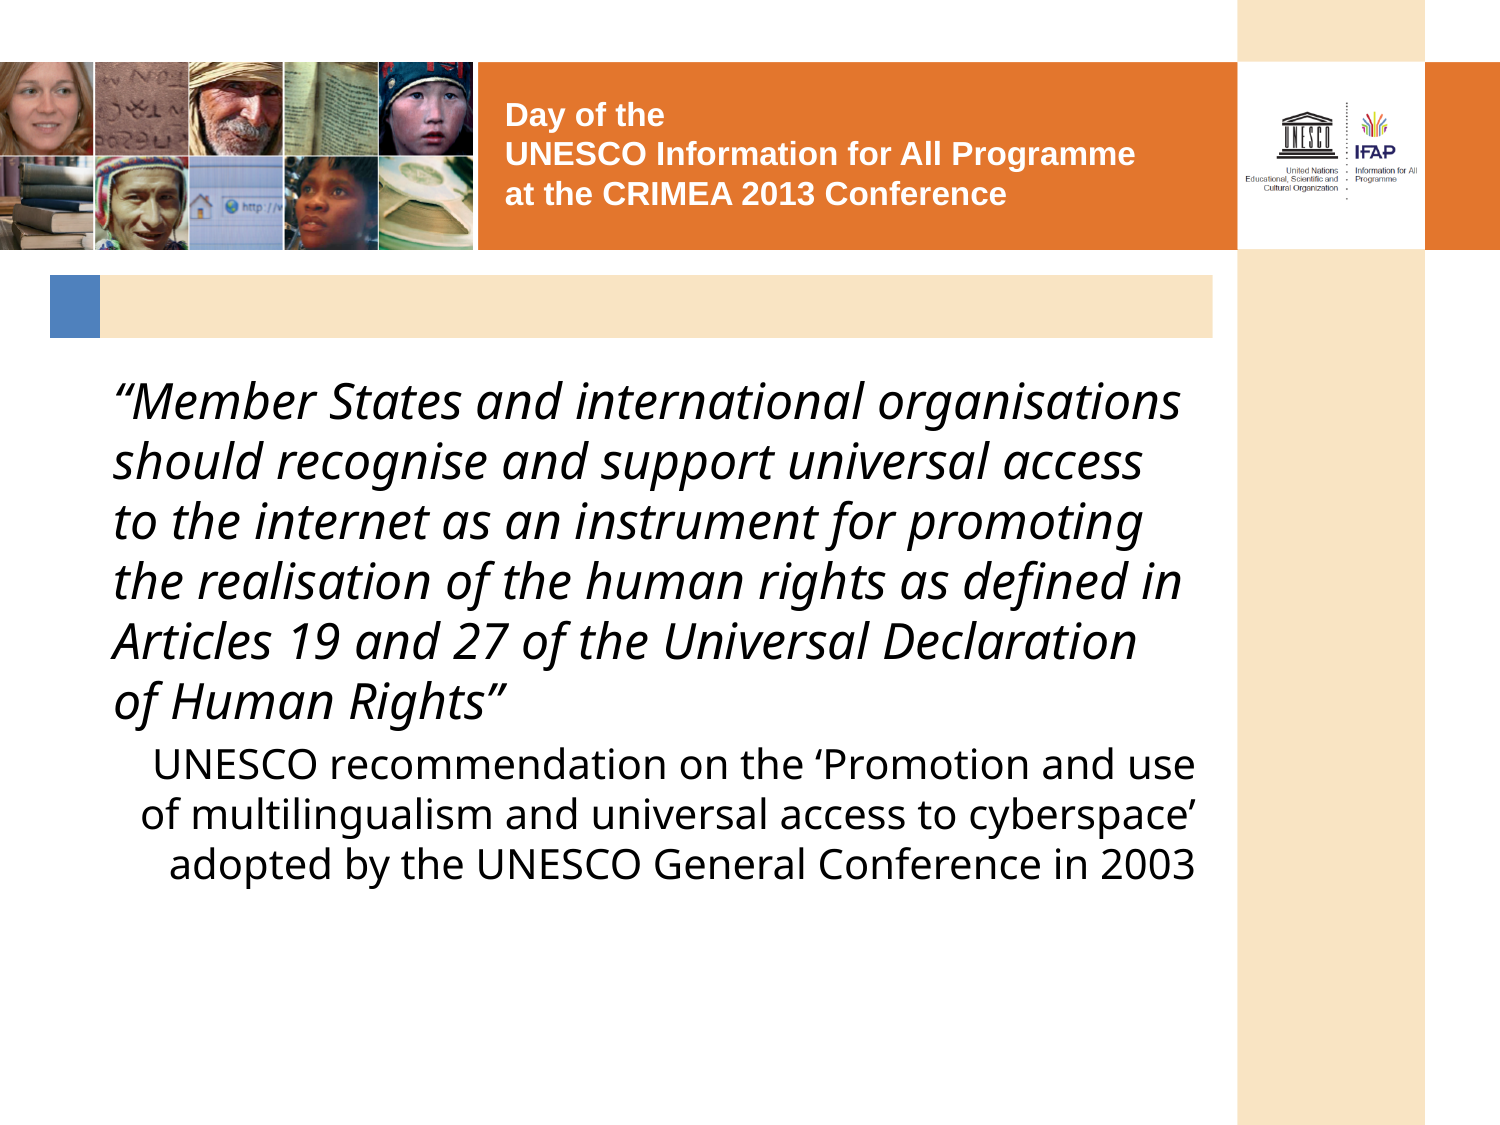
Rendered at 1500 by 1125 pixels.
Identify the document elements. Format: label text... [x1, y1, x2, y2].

picture [1243, 97, 1420, 210]
list “Member States and international organisations should recognise and support universal access to the internet as an instrument for promoting the realisation of the human rights as defined in Articles 19 and 27 of the Universal Declaration of Human Rights” UNESCO recommendation on the ‘Promotion and use of multilingualism and universal access to cyberspace’ adopted by the UNESCO General Conference in 2003 [99, 361, 1212, 1035]
picture [0, 62, 473, 250]
